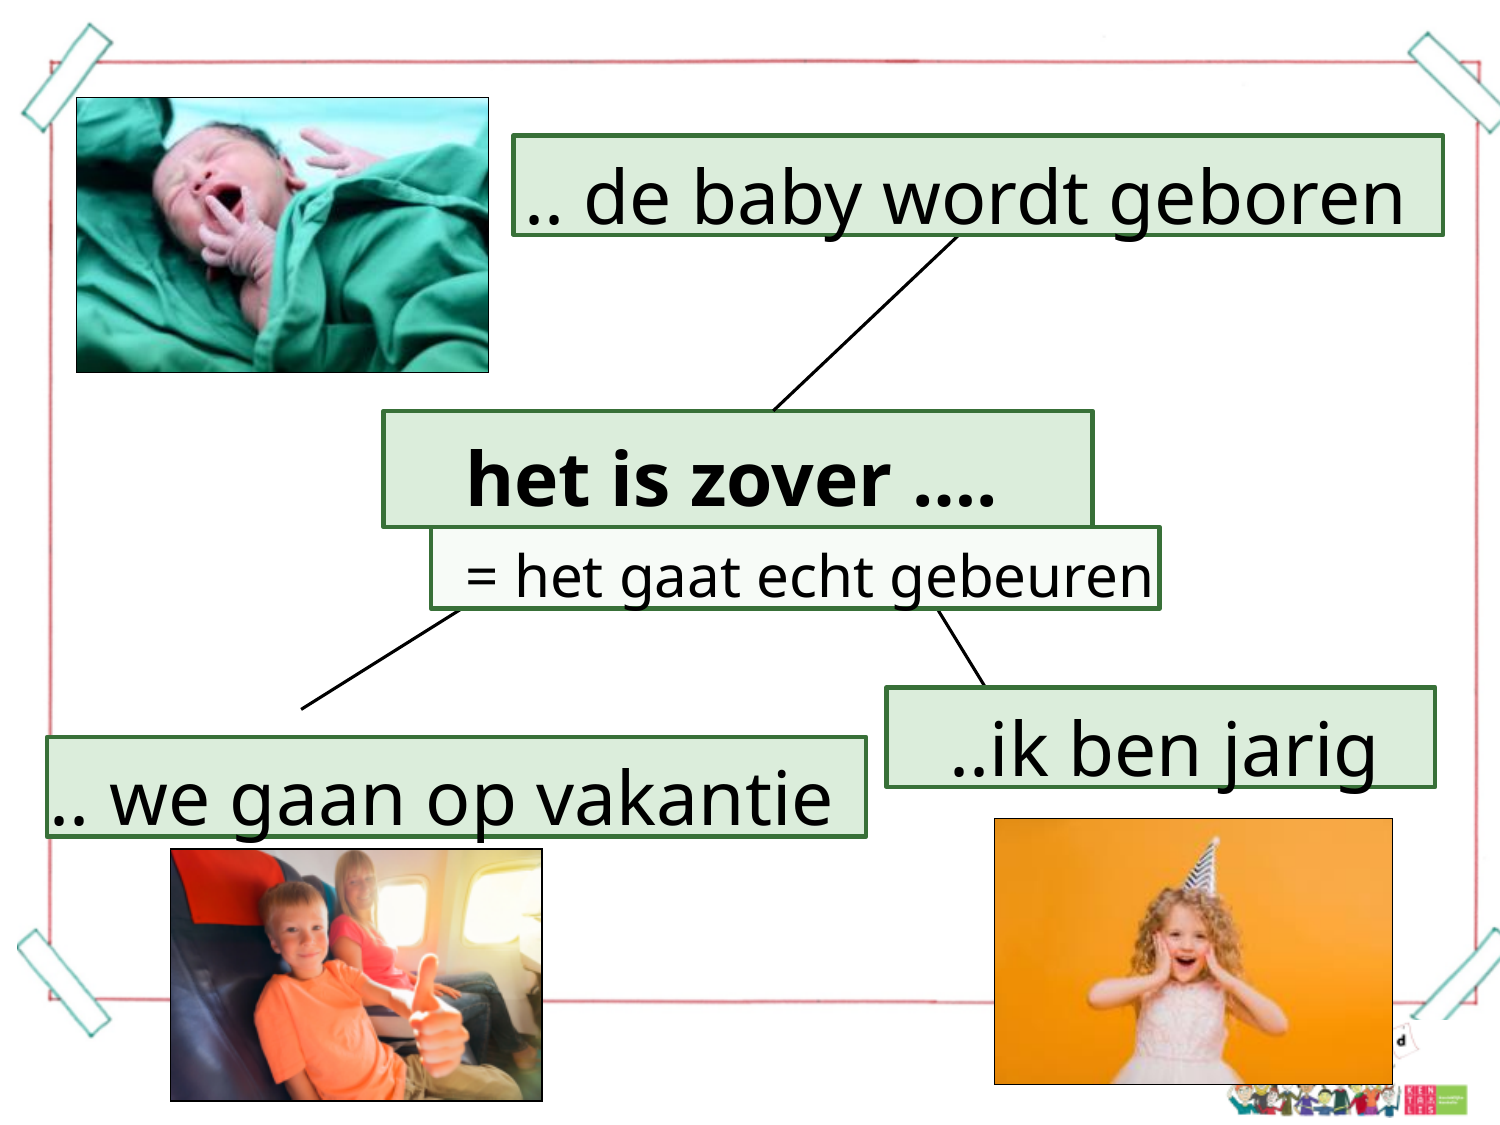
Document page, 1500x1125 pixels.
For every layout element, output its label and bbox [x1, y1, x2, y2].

text_box [773, 234, 960, 412]
text_box [300, 526, 593, 710]
text_box [886, 526, 986, 688]
picture [17, 16, 1500, 1118]
